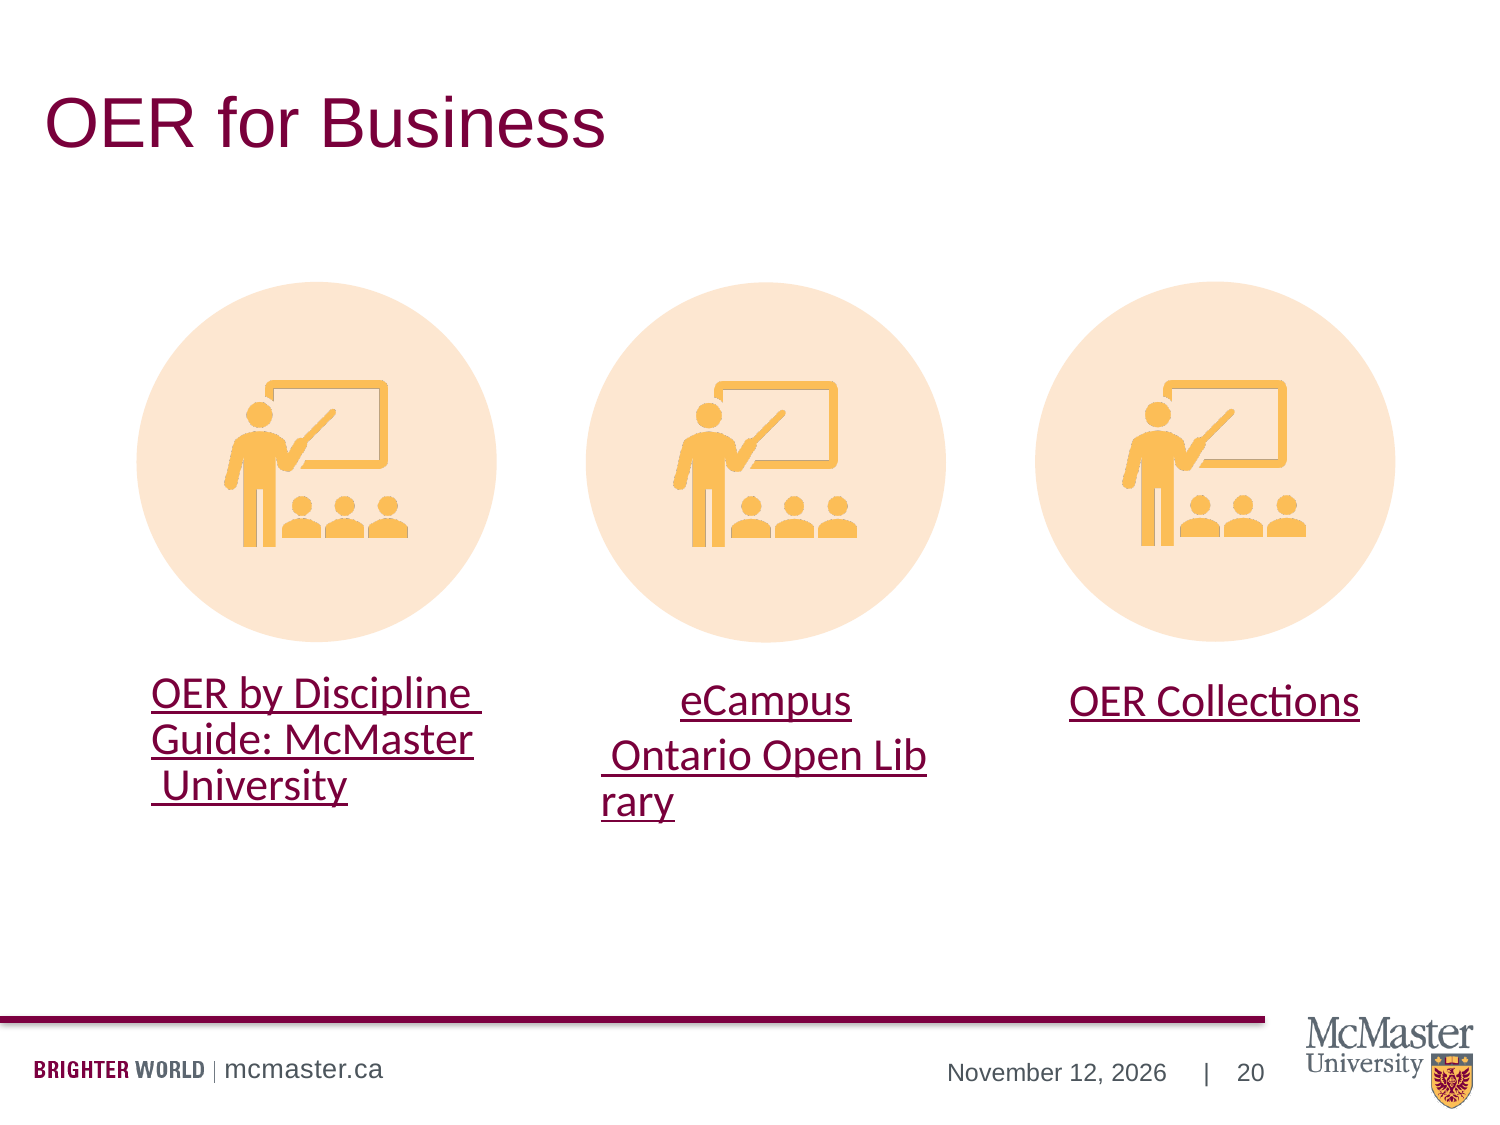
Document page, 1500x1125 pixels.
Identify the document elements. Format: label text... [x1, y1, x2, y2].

title OER for Business [29, 53, 1471, 162]
slide_number 20 [1186, 1041, 1265, 1101]
picture [1306, 1016, 1474, 1109]
text_box OER Collections [1034, 662, 1395, 733]
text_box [1034, 281, 1396, 642]
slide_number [861, 1041, 1183, 1101]
text_box OER by Discipline Guide: McMaster University [136, 655, 497, 725]
picture [32, 1059, 220, 1083]
text_box eCampus Ontario Open Library [585, 662, 946, 788]
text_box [136, 281, 497, 643]
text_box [585, 282, 947, 643]
